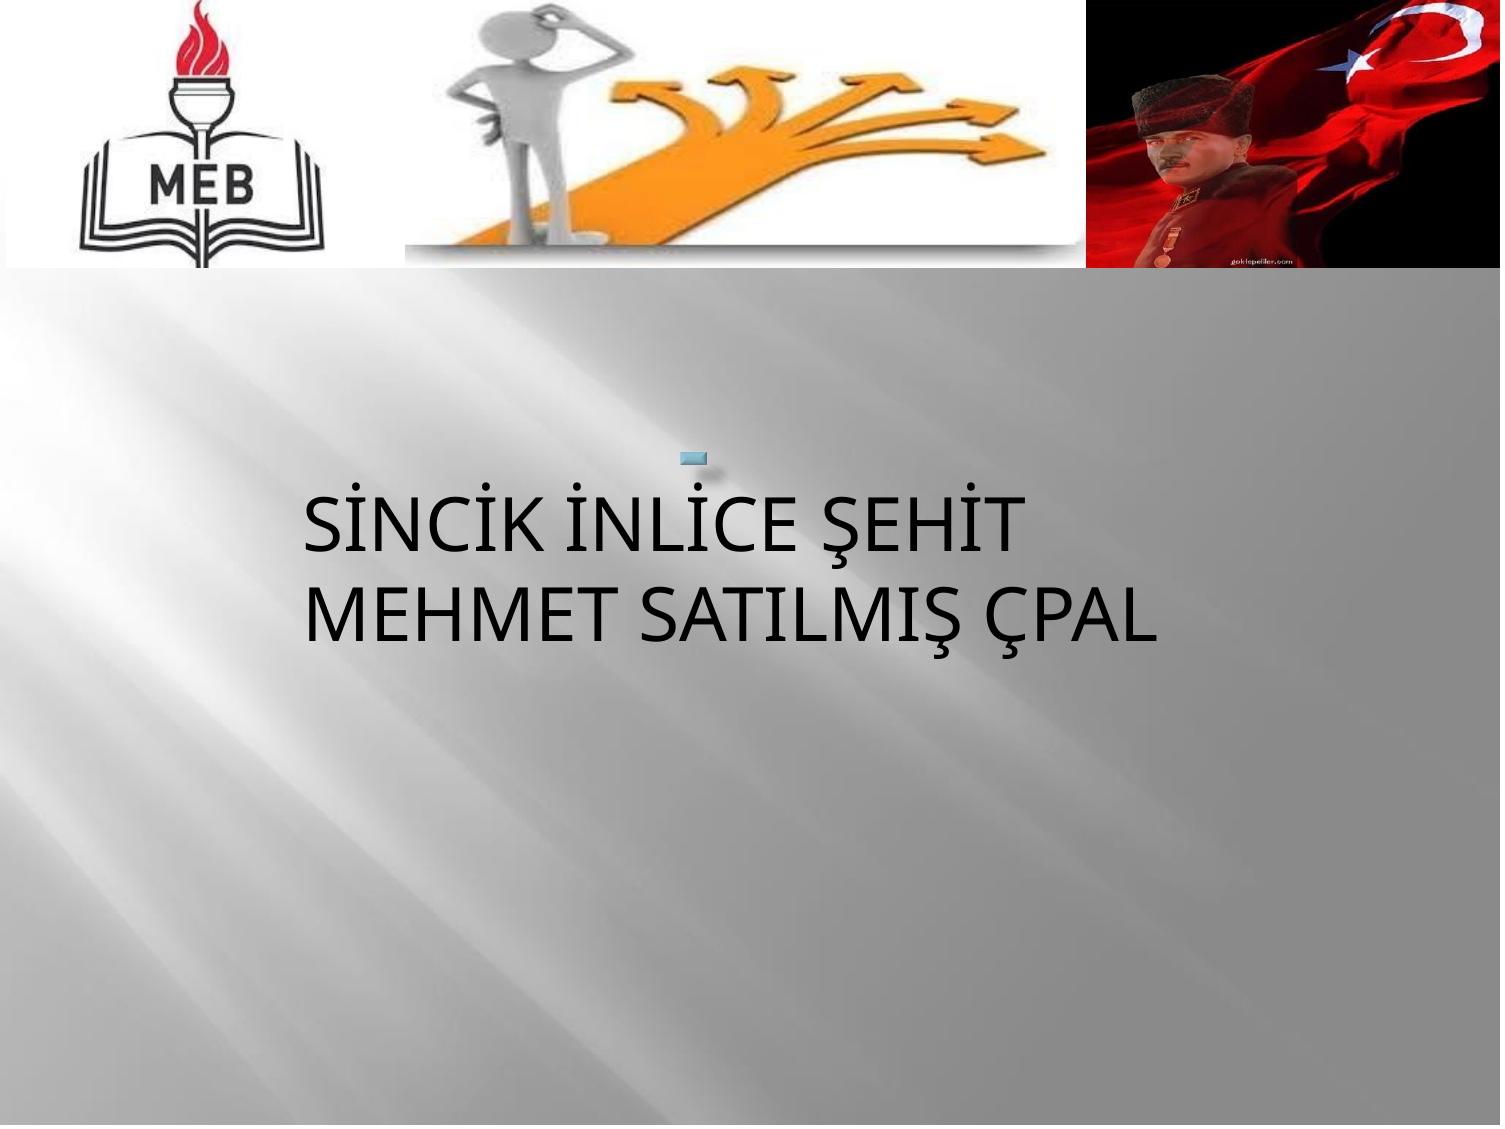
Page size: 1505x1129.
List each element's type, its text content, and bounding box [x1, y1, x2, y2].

title SİNCİK İNLİCE ŞEHİT MEHMET SATILMIŞ ÇPAL [302, 476, 1261, 750]
picture [0, 0, 1500, 1125]
